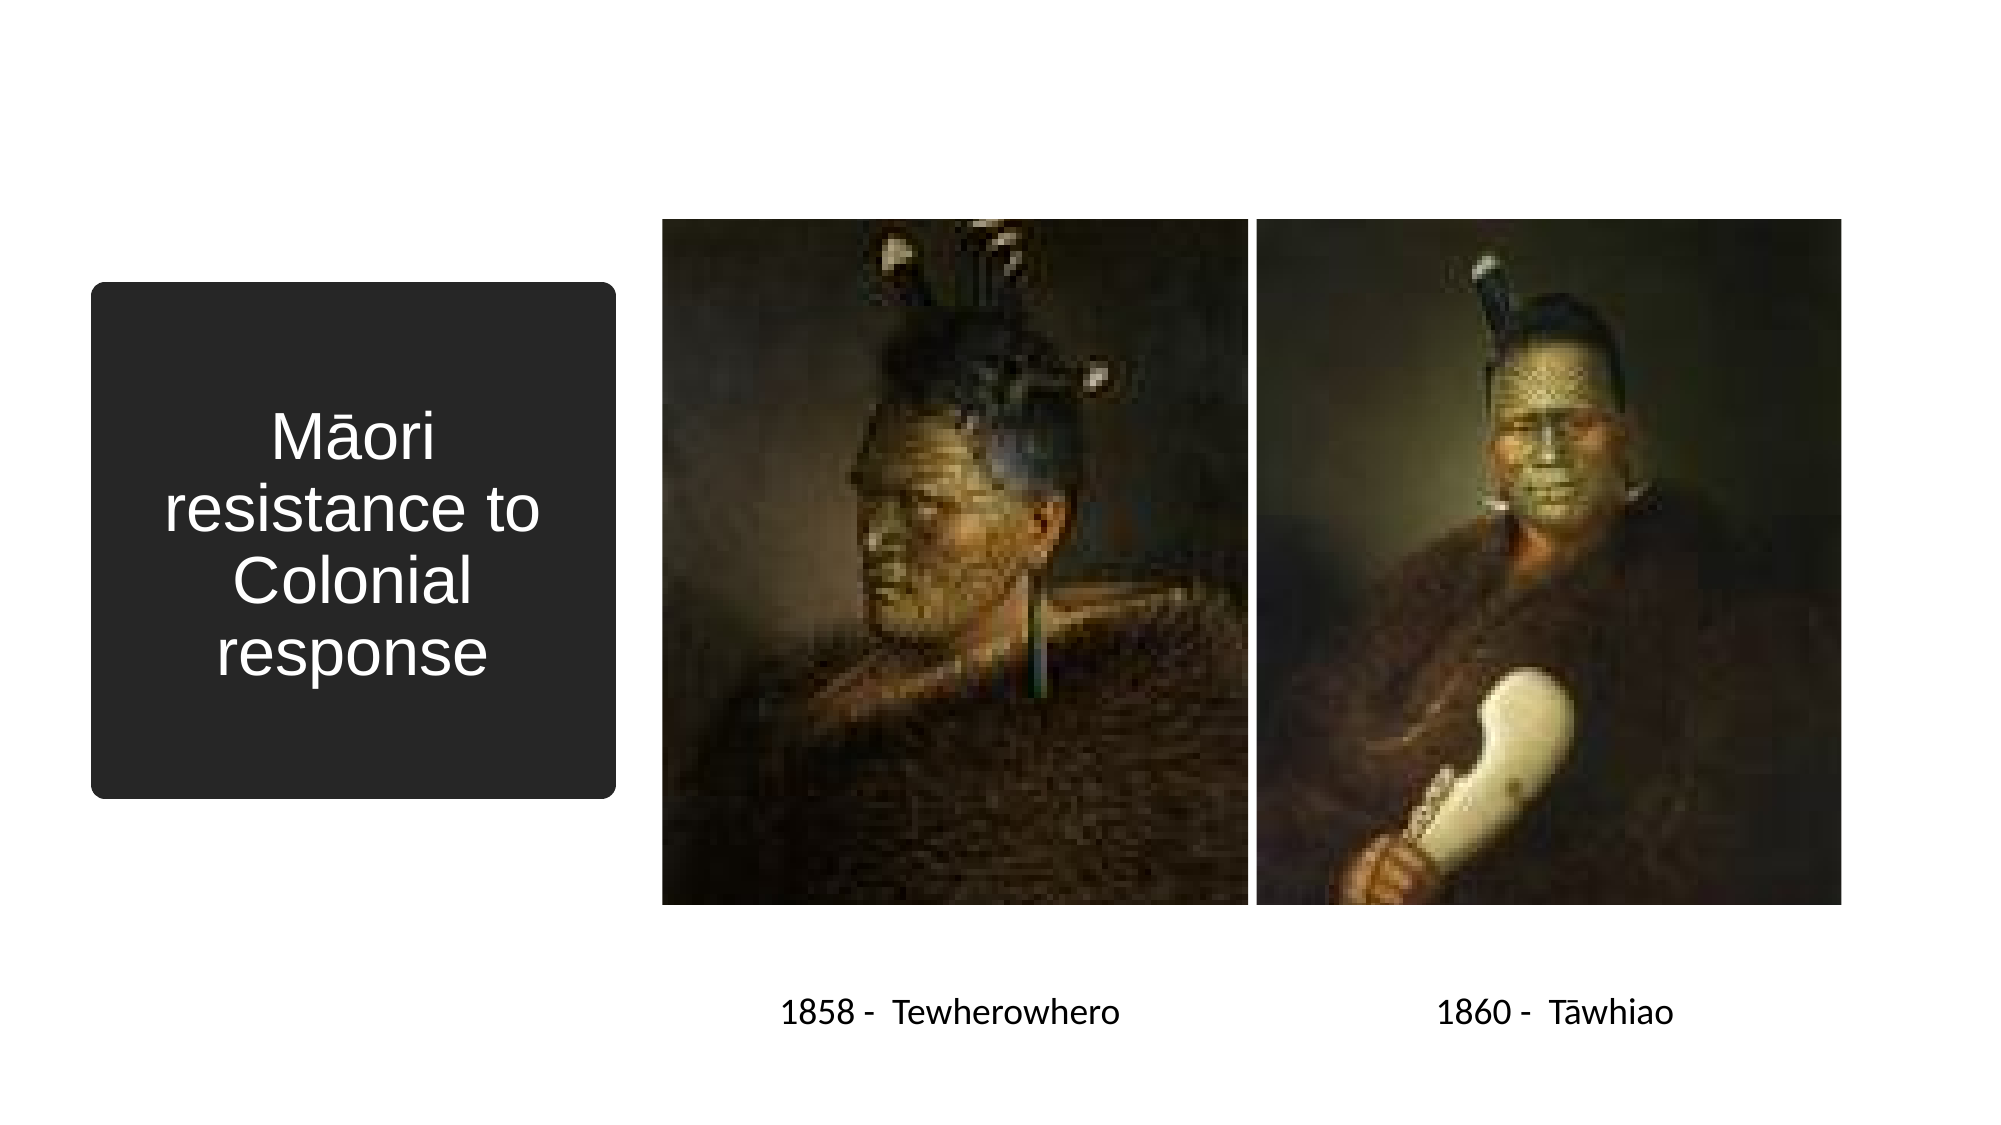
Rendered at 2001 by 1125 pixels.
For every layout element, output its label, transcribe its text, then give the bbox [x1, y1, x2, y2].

title Māori resistance to Colonial response [105, 295, 602, 785]
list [1256, 219, 1842, 905]
text_box 1860 - Tāwhiao [1276, 979, 1822, 1040]
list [662, 219, 1249, 905]
text_box 1858 - Tewherowhero [688, 979, 1169, 1040]
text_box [367, 492, 376, 505]
